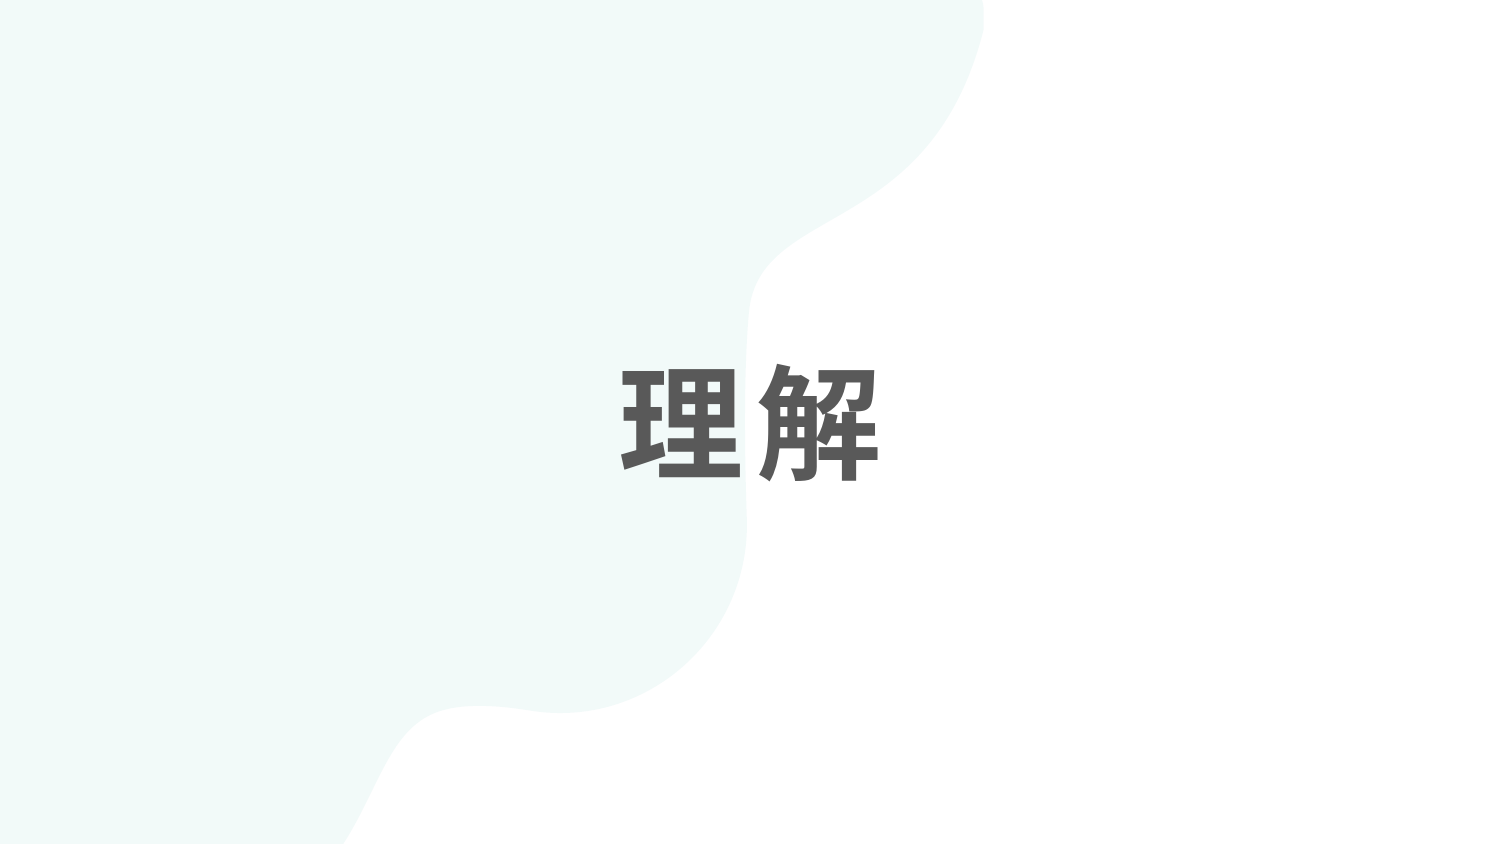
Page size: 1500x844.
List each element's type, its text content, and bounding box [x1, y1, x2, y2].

text_box 理解 [603, 338, 896, 504]
